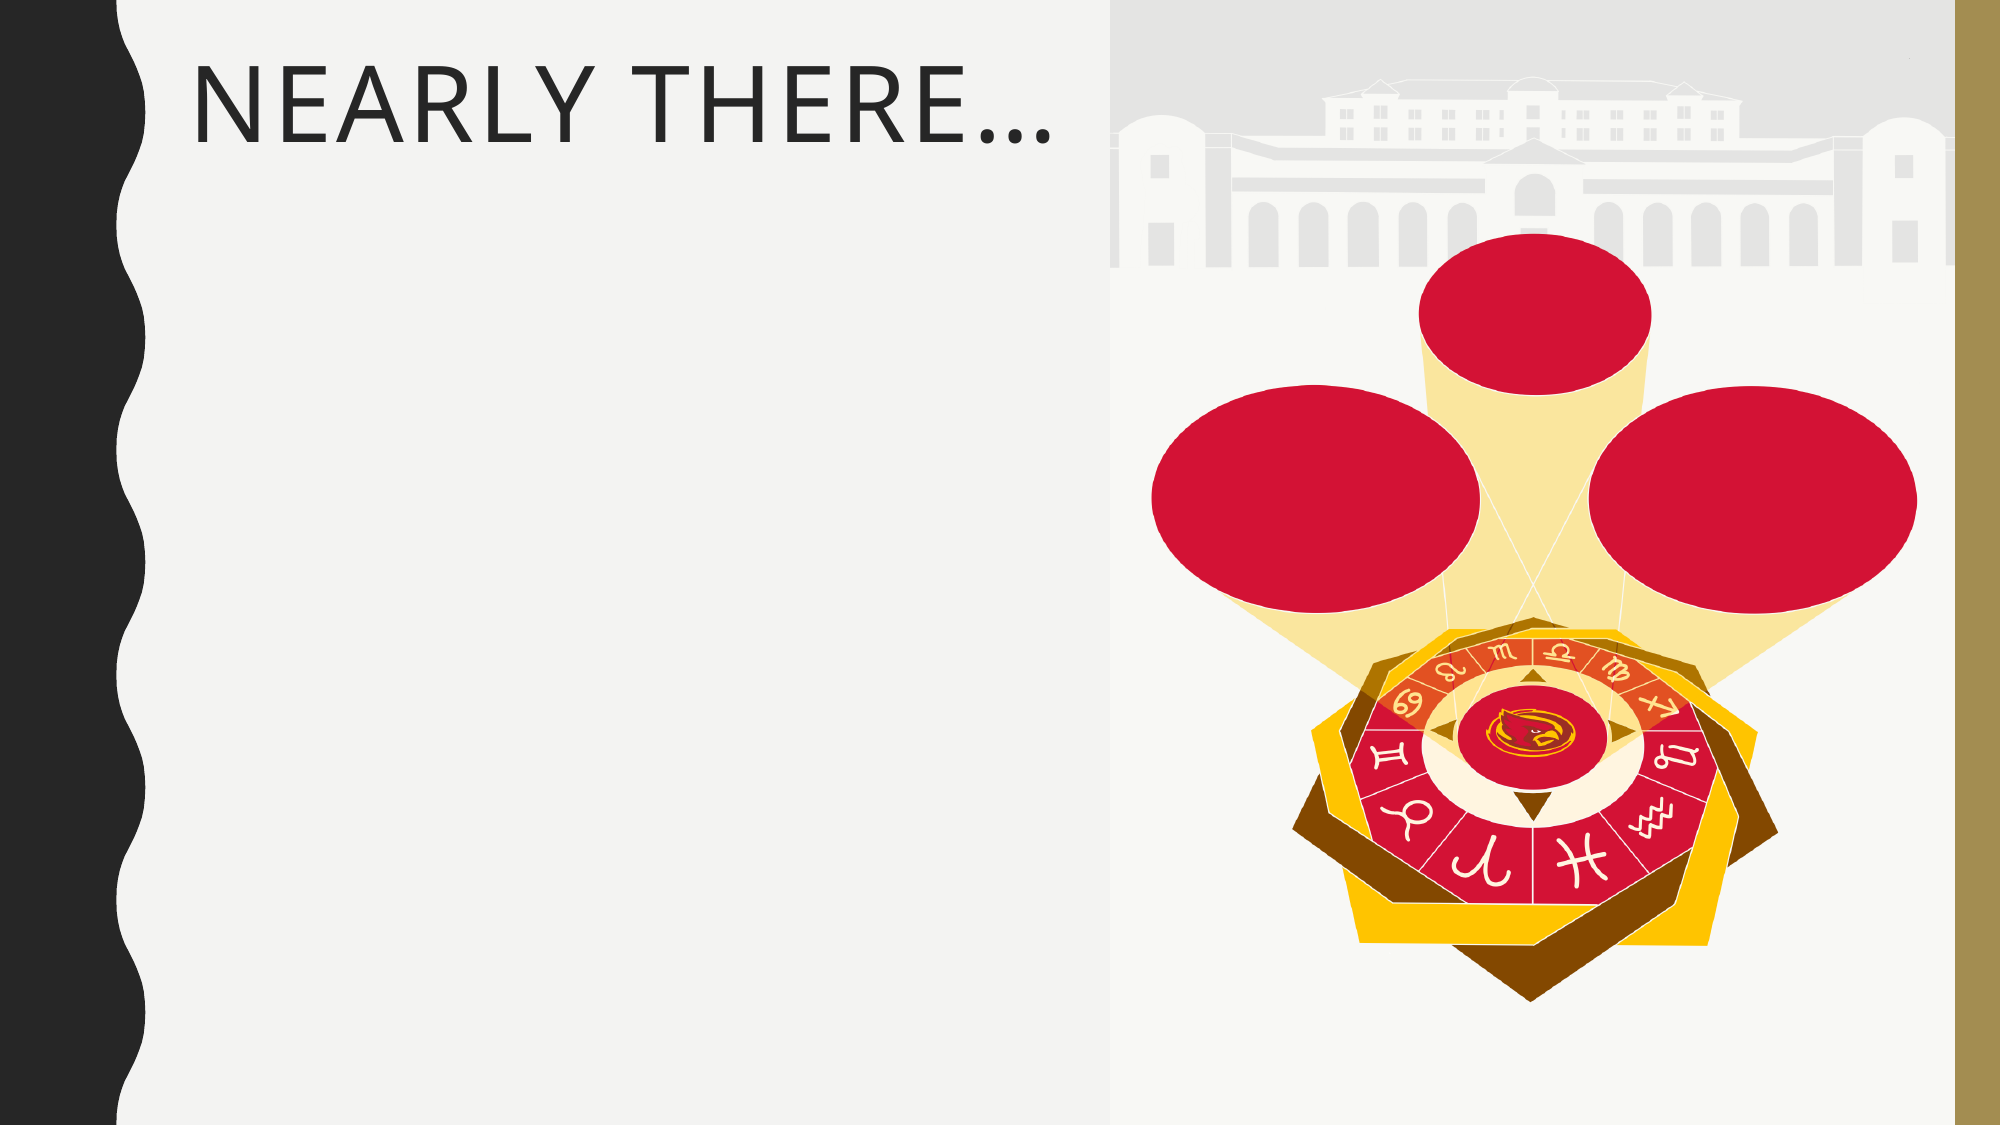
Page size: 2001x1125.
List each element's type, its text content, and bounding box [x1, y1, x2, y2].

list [1110, 0, 1955, 1125]
title Nearly there… [165, 43, 1083, 288]
